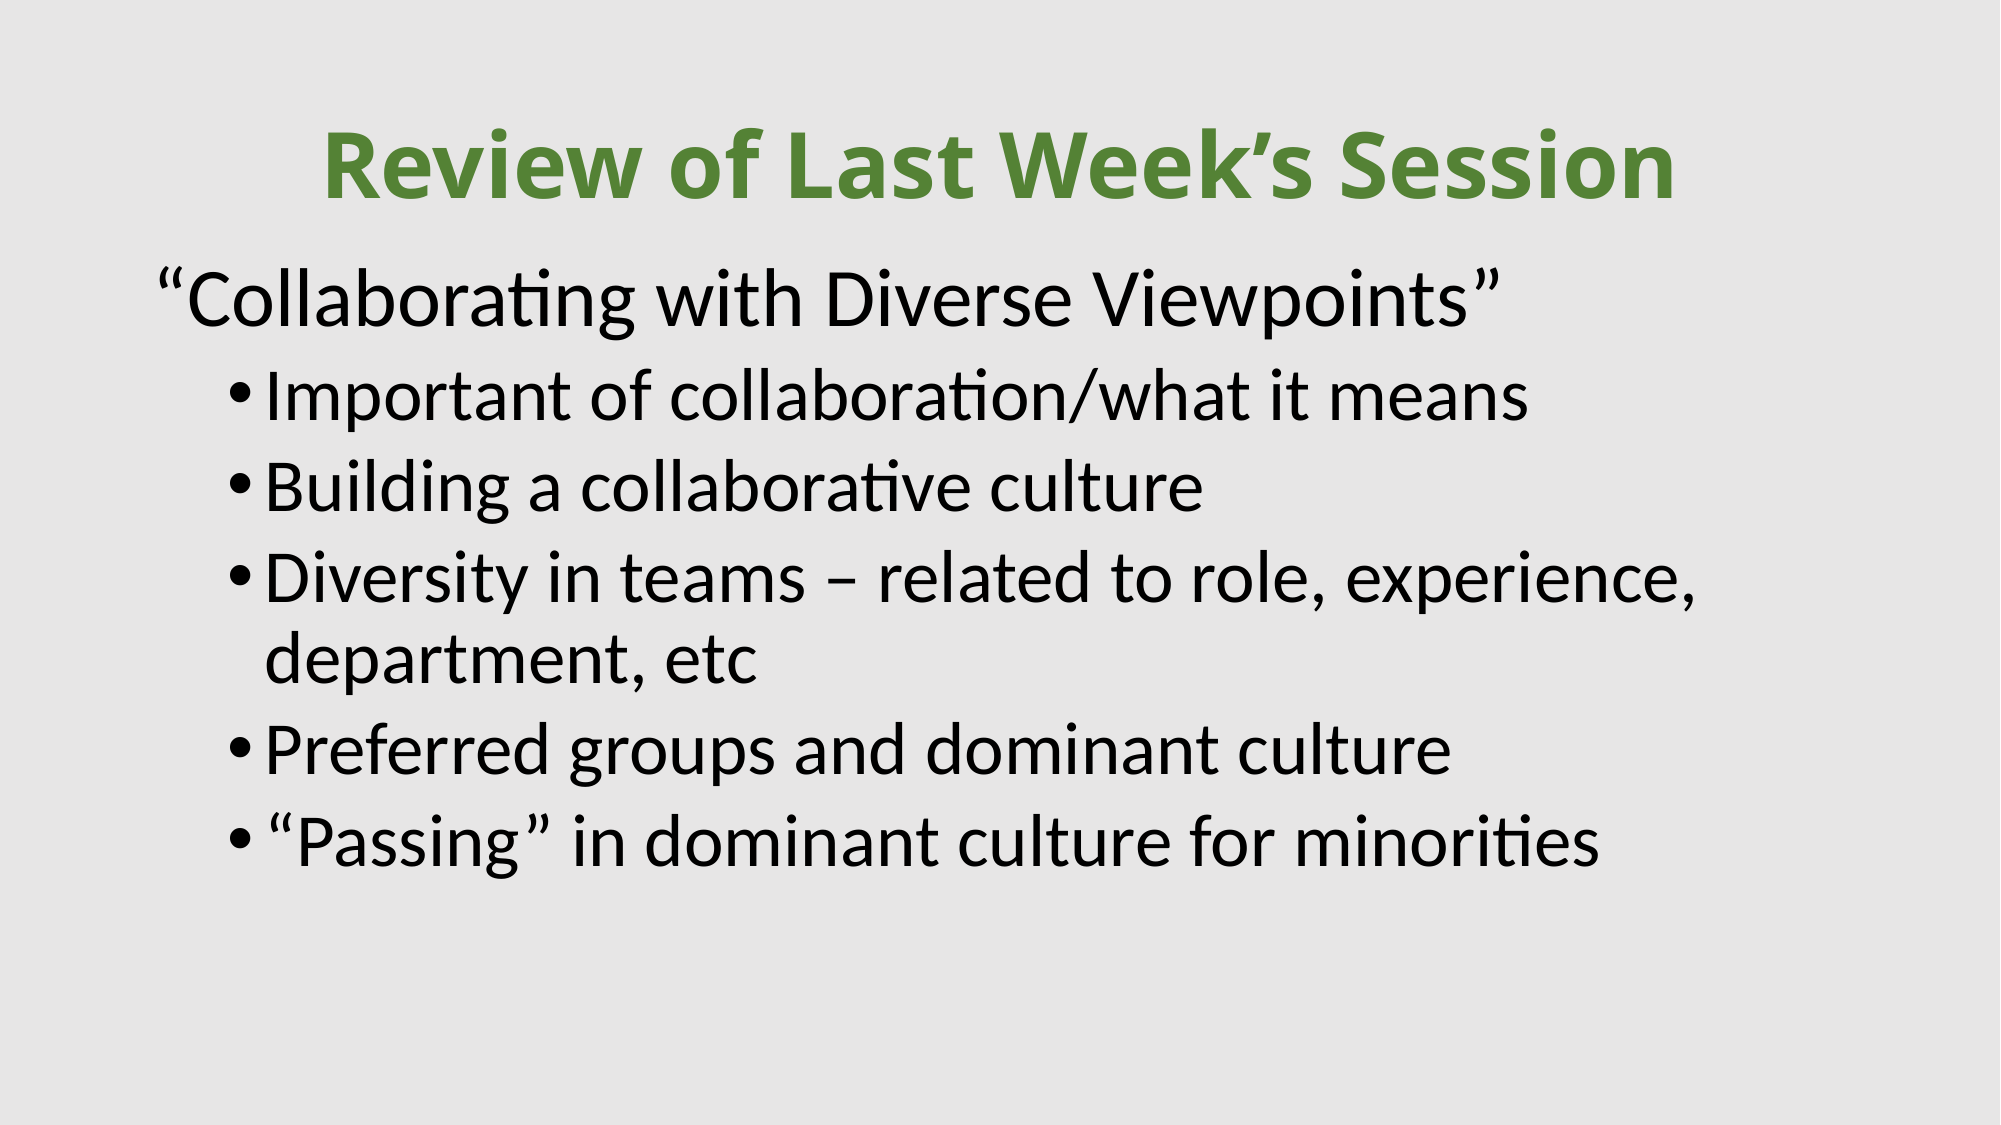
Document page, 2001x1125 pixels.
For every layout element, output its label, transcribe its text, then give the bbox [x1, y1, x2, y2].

list “Collaborating with Diverse Viewpoints” Important of collaboration/what it means Building a collaborative culture Diversity in teams – related to role, experience, department, etc Preferred groups and dominant culture “Passing” in dominant culture for minorities [137, 247, 1863, 1086]
title Review of Last Week’s Session [137, 59, 1863, 247]
